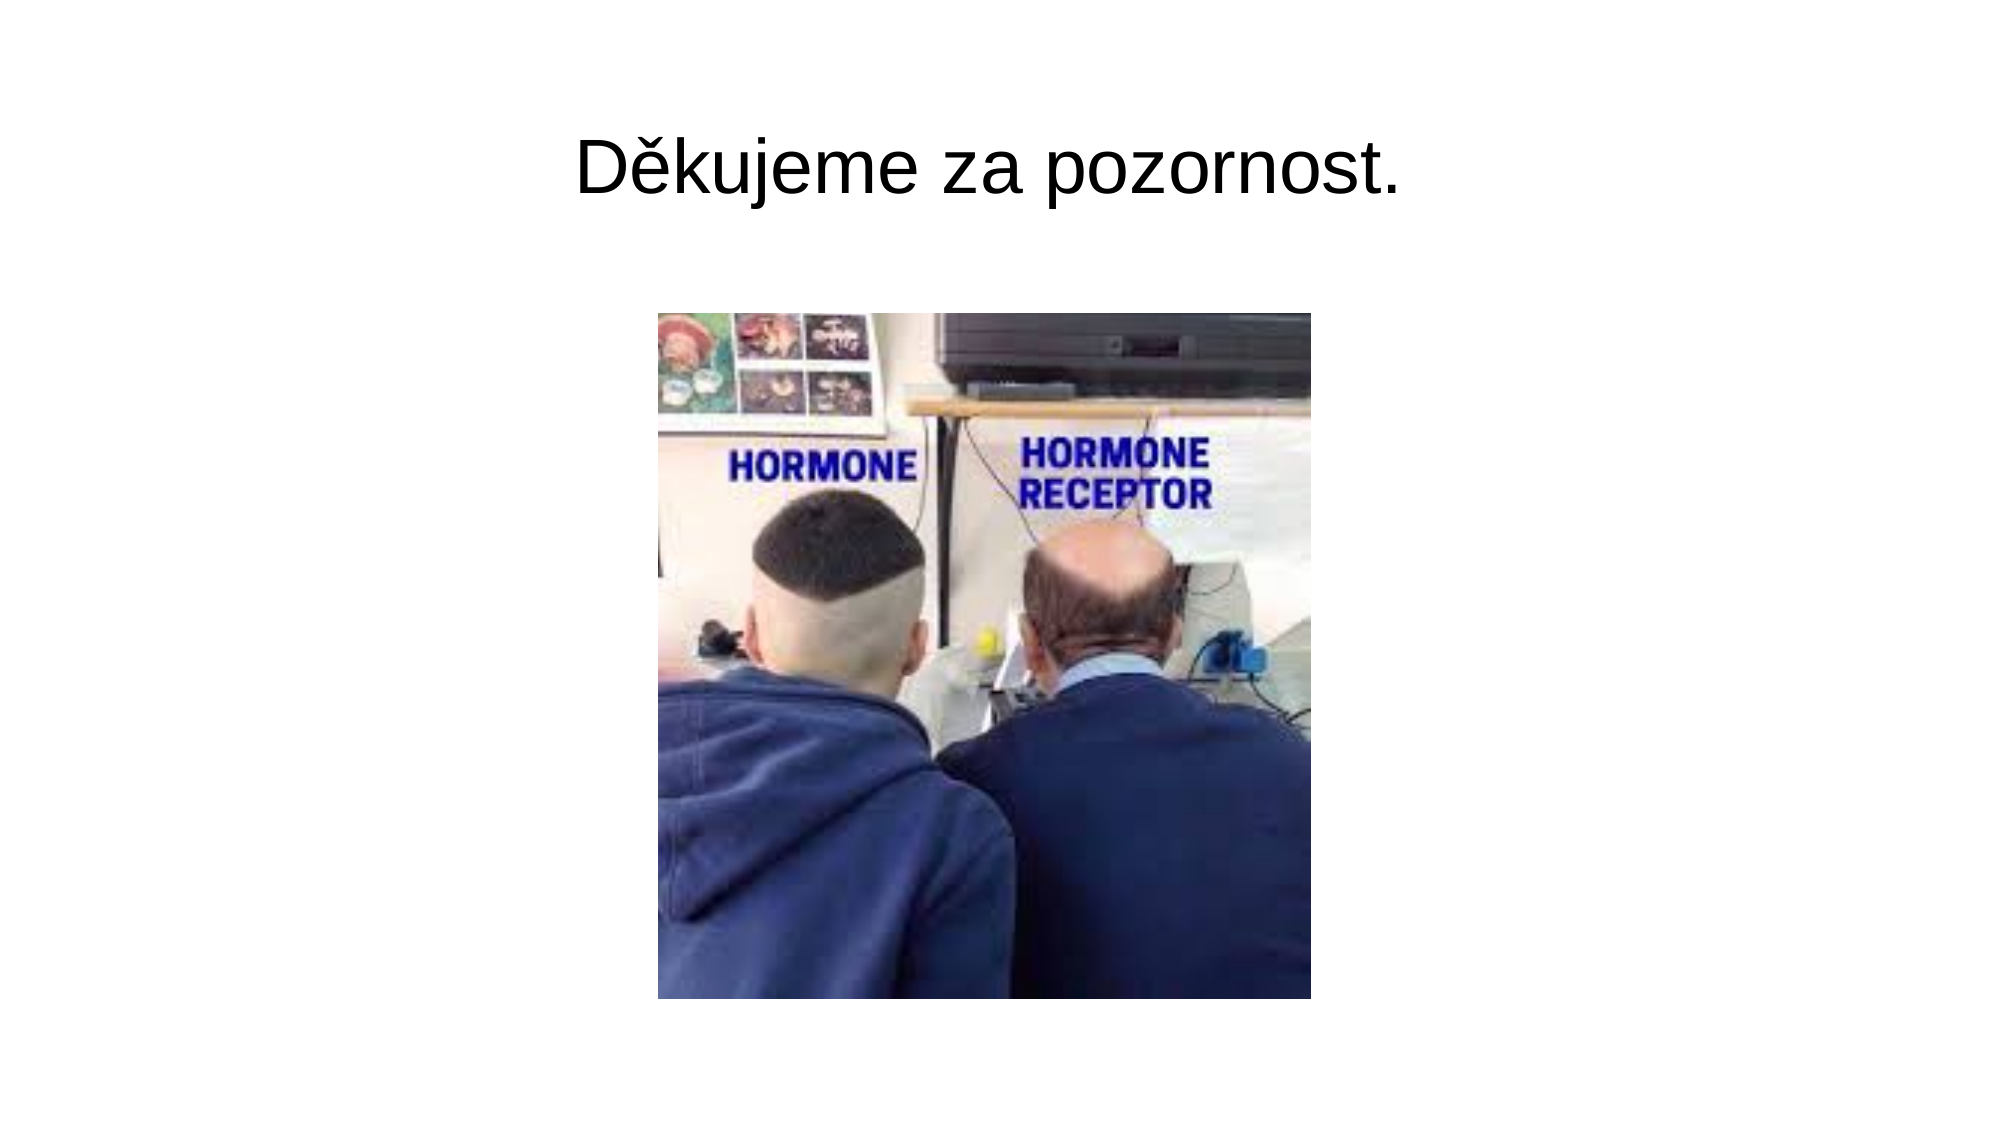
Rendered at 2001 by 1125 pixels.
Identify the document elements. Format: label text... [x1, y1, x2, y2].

picture [658, 313, 1311, 1000]
title Děkujeme za pozornost. [137, 59, 1863, 278]
